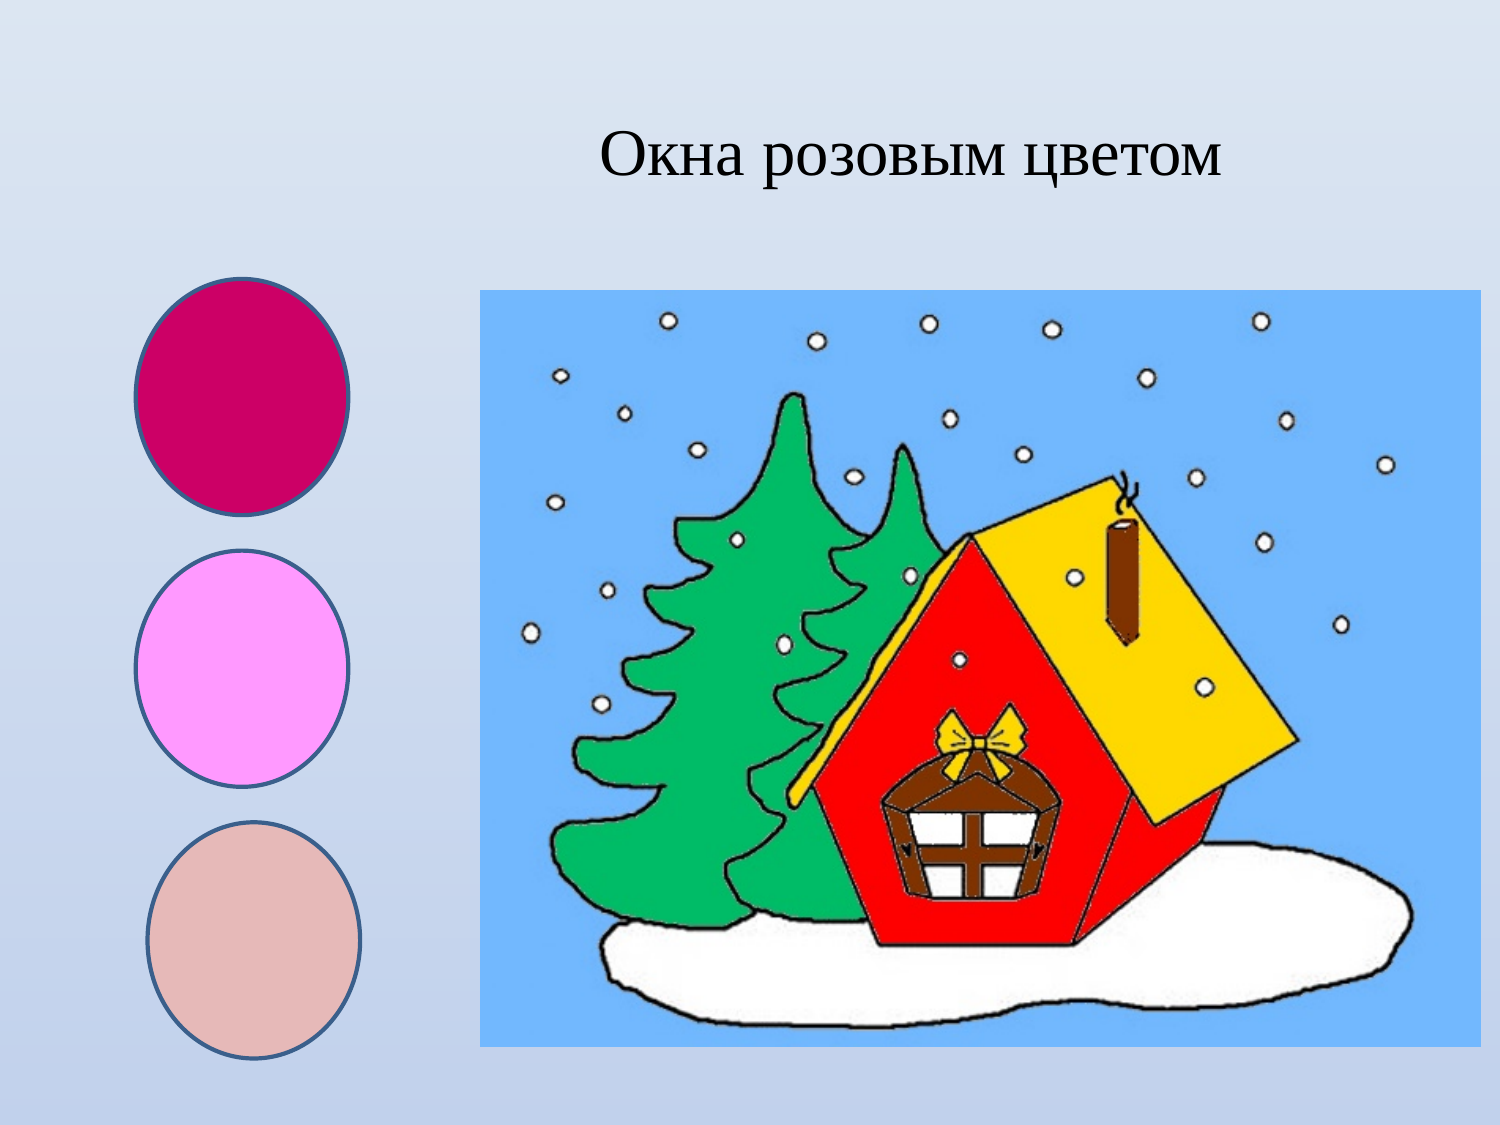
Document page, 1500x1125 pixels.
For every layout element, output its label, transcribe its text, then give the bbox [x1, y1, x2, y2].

text_box [133, 548, 351, 789]
text_box Окна розовым цветом [584, 101, 1500, 197]
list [479, 290, 1481, 1047]
text_box [145, 820, 363, 1061]
text_box [133, 276, 351, 518]
